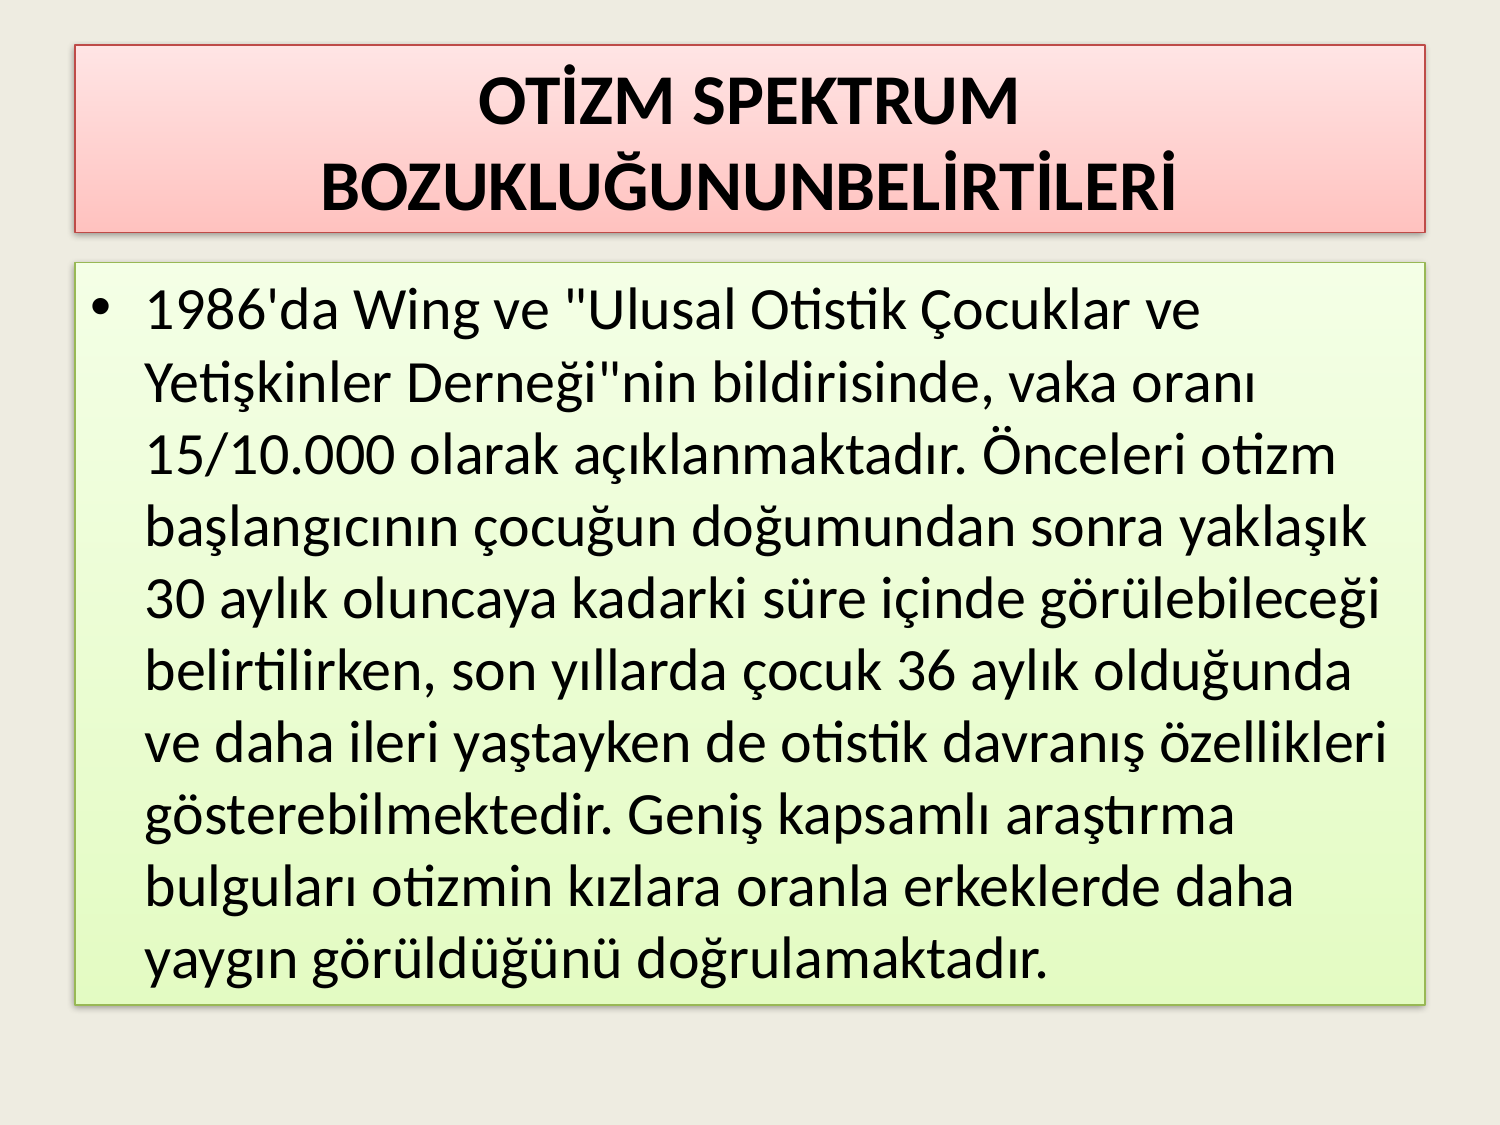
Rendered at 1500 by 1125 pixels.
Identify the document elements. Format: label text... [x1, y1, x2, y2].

title OTİZM SPEKTRUM BOZUKLUĞUNUNBELİRTİLERİ [74, 44, 1426, 233]
list 1986'da Wing ve "Ulusal Otistik Çocuklar ve Yetişkinler Derneği"nin bildirisinde, vaka oranı 15/10.000 olarak açıklanmaktadır. Önceleri otizm başlangıcının çocuğun doğumundan sonra yaklaşık 30 aylık oluncaya kadarki süre içinde görülebileceği belirtilirken, son yıllarda çocuk 36 aylık olduğunda ve daha ileri yaştayken de otistik davranış özellikleri gösterebilmektedir. Geniş kapsamlı araştırma bulguları otizmin kızlara oranla erkeklerde daha yaygın görüldüğünü doğrulamaktadır. [74, 262, 1426, 1006]
